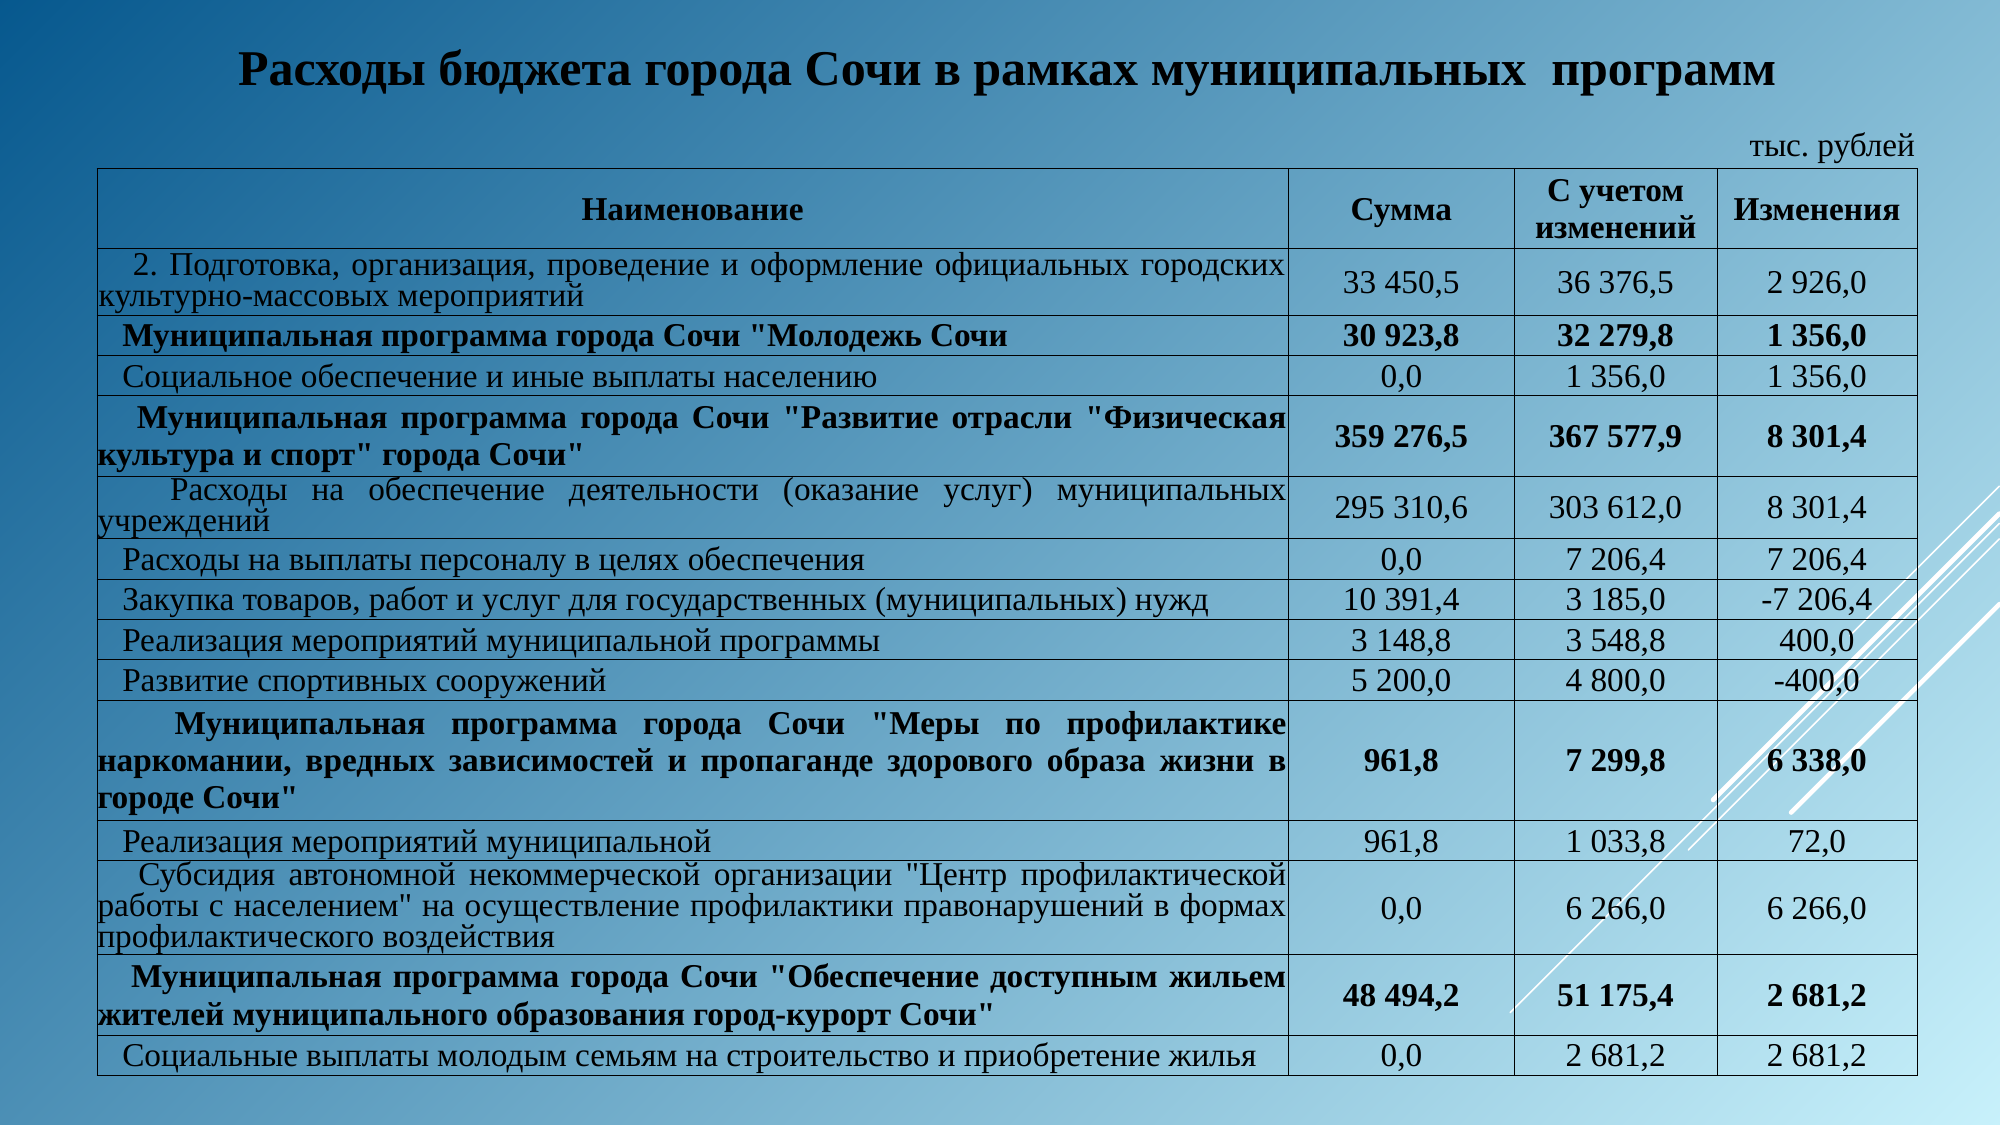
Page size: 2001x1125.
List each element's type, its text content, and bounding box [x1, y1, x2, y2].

table_cell 7 206,4 [1515, 539, 1717, 579]
table_cell 1 356,0 [1718, 316, 1917, 355]
table_cell 961,8 [1289, 701, 1514, 820]
table_cell Социальное обеспечение и иные выплаты населению [98, 356, 1288, 395]
table_cell Муниципальная программа города Сочи "Меры по профилактике наркомании, вредных зависимостей и пропаганде здорового образа жизни в городе Сочи" [98, 701, 1288, 820]
table_cell 2 681,2 [1718, 955, 1917, 1035]
table_cell 5 200,0 [1289, 660, 1514, 700]
table_cell 1 033,8 [1515, 821, 1717, 860]
table_cell 51 175,4 [1515, 955, 1717, 1035]
table_cell 2 681,2 [1718, 1036, 1917, 1075]
text_box тыс. рублей [1734, 115, 1961, 171]
table_cell 8 301,4 [1718, 396, 1917, 476]
table_cell 2. Подготовка, организация, проведение и оформление официальных городских культурно-массовых мероприятий [98, 249, 1288, 315]
table_cell Развитие спортивных сооружений [98, 660, 1288, 700]
table_cell Закупка товаров, работ и услуг для государственных (муниципальных) нужд [98, 580, 1288, 619]
table_cell Муниципальная программа города Сочи "Развитие отрасли "Физическая культура и спорт" города Сочи" [98, 396, 1288, 476]
table_cell Расходы на обеспечение деятельности (оказание услуг) муниципальных учреждений [98, 477, 1288, 538]
table_cell 359 276,5 [1289, 396, 1514, 476]
table_cell 0,0 [1289, 539, 1514, 579]
table_cell 0,0 [1289, 861, 1514, 954]
table_cell 367 577,9 [1515, 396, 1717, 476]
table_cell 2 926,0 [1718, 249, 1917, 315]
table_cell 303 612,0 [1515, 477, 1717, 538]
table_cell Реализация мероприятий муниципальной программы [98, 620, 1288, 659]
table_cell 36 376,5 [1515, 249, 1717, 315]
table_cell Реализация мероприятий муниципальной [98, 821, 1288, 860]
table_cell 0,0 [1289, 356, 1514, 395]
table_cell Муниципальная программа города Сочи "Обеспечение доступным жильем жителей муниципального образования город-курорт Сочи" [98, 955, 1288, 1035]
table_cell Социальные выплаты молодым семьям на строительство и приобретение жилья [98, 1036, 1288, 1075]
table_cell Муниципальная программа города Сочи "Молодежь Сочи [98, 316, 1288, 355]
table_cell 6 266,0 [1515, 861, 1717, 954]
table_cell 30 923,8 [1289, 316, 1514, 355]
table_header Сумма [1289, 169, 1514, 248]
table_header Изменения [1718, 169, 1917, 248]
table_cell 7 299,8 [1515, 701, 1717, 820]
table_cell 0,0 [1289, 1036, 1514, 1075]
table_cell 961,8 [1289, 821, 1514, 860]
table_cell 3 548,8 [1515, 620, 1717, 659]
table_cell Расходы на выплаты персоналу в целях обеспечения [98, 539, 1288, 579]
table_cell 3 148,8 [1289, 620, 1514, 659]
table_cell -400,0 [1718, 660, 1917, 700]
table_cell 6 338,0 [1718, 701, 1917, 820]
table_cell 4 800,0 [1515, 660, 1717, 700]
table_cell 48 494,2 [1289, 955, 1514, 1035]
table_cell 8 301,4 [1718, 477, 1917, 538]
table_cell 2 681,2 [1515, 1036, 1717, 1075]
table_cell -7 206,4 [1718, 580, 1917, 619]
table_cell 7 206,4 [1718, 539, 1917, 579]
table_cell 3 185,0 [1515, 580, 1717, 619]
table_cell 33 450,5 [1289, 249, 1514, 315]
table_cell 10 391,4 [1289, 580, 1514, 619]
table_header С учетом изменений [1515, 169, 1717, 248]
table_cell 1 356,0 [1718, 356, 1917, 395]
table_header Наименование [98, 169, 1288, 248]
table_cell Субсидия автономной некоммерческой организации "Центр профилактической работы с населением" на осуществление профилактики правонарушений в формах профилактического воздействия [98, 861, 1288, 954]
table_cell 295 310,6 [1289, 477, 1514, 538]
table_cell 32 279,8 [1515, 316, 1717, 355]
table_cell 6 266,0 [1718, 861, 1917, 954]
table_cell 400,0 [1718, 620, 1917, 659]
table_cell 1 356,0 [1515, 356, 1717, 395]
text_box Расходы бюджета города Сочи в рамках муниципальных программ [118, 28, 1896, 104]
table_cell 72,0 [1718, 821, 1917, 860]
